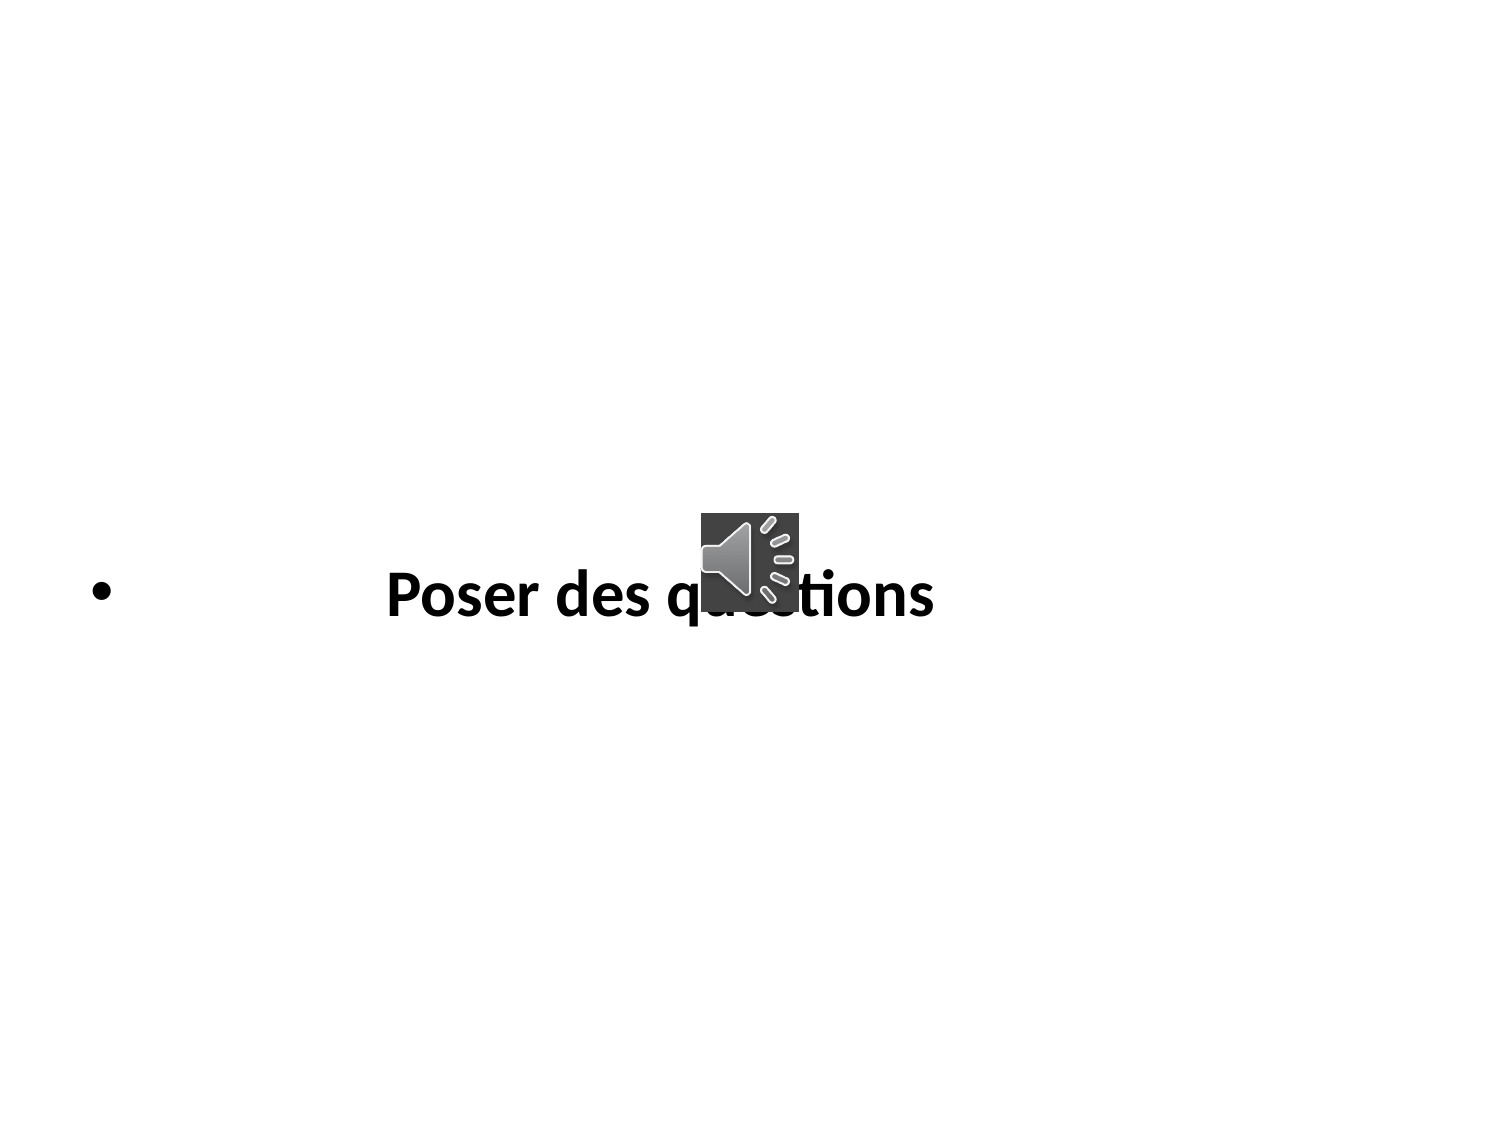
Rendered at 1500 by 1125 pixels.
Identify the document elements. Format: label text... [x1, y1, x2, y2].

list Poser des questions [75, 262, 1425, 1005]
picture [699, 512, 801, 613]
